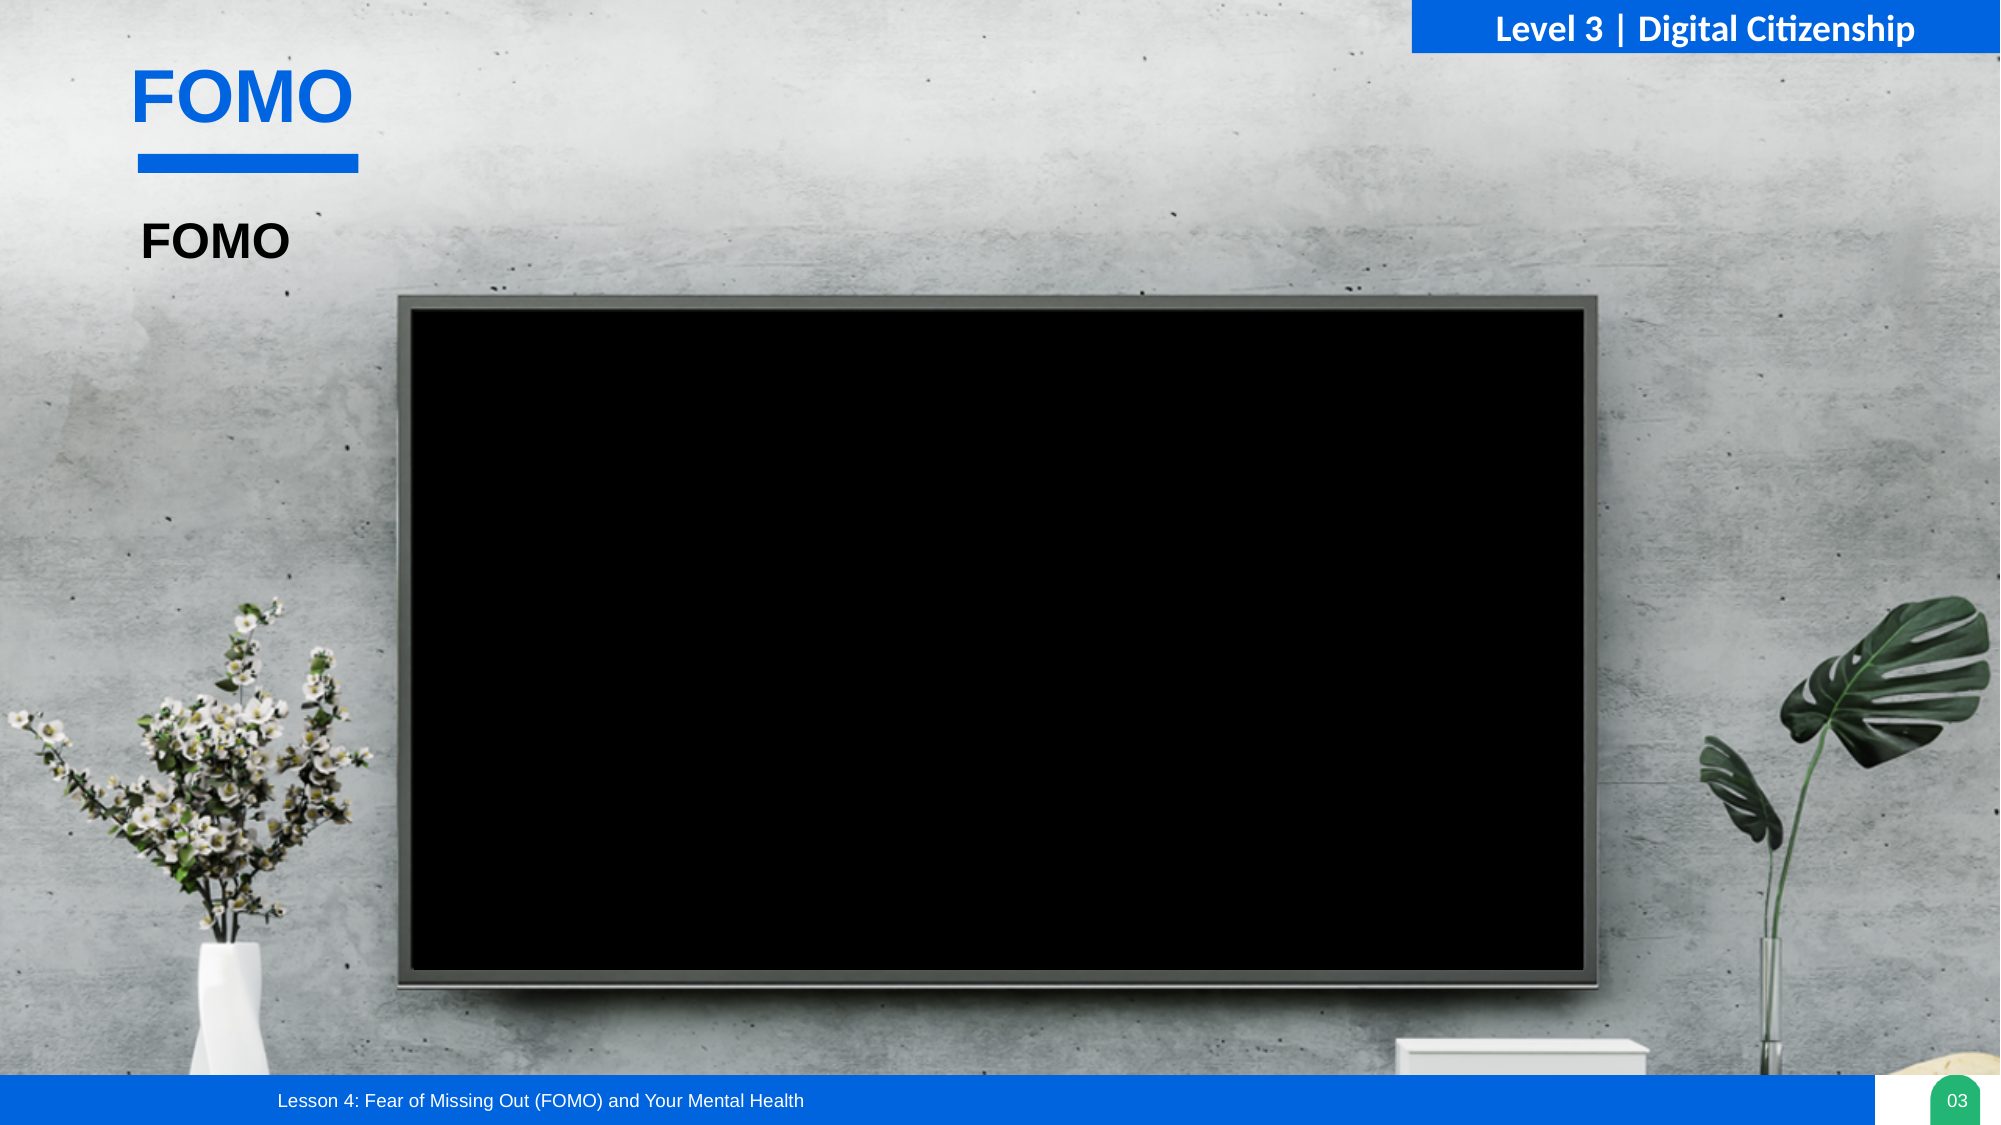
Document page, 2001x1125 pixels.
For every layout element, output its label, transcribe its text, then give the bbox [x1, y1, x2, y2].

picture [0, 0, 2000, 1075]
footer Lesson 4: Fear of Missing Out (FOMO) and Your Mental Health [262, 1077, 938, 1123]
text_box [413, 311, 1584, 971]
slide_number 03 [1903, 1077, 1984, 1123]
